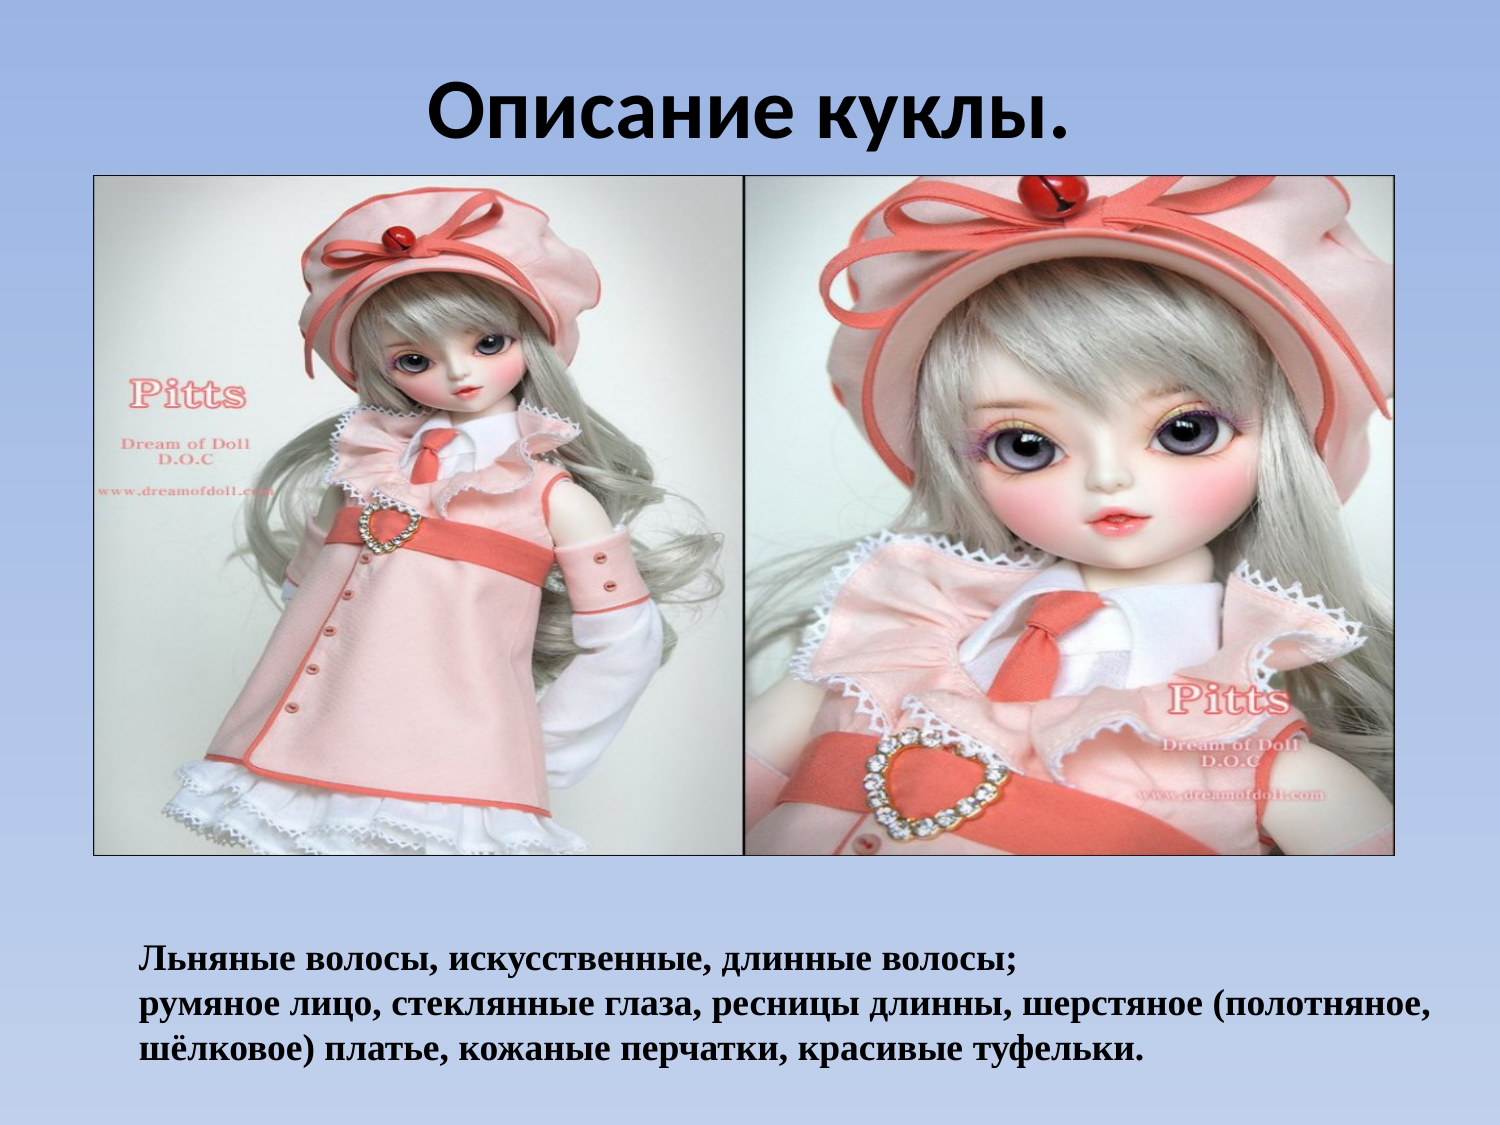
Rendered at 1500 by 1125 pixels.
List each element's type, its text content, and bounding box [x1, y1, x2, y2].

title Описание куклы. [74, 44, 1426, 165]
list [93, 175, 1395, 856]
text_box Льняные волосы, искусственные, длинные волосы; румяное лицо, стеклянные глаза, ресницы длинны, шерстяное (полотняное, шёлковое) платье, кожаные перчатки, красивые туфельки. [124, 925, 1447, 1076]
